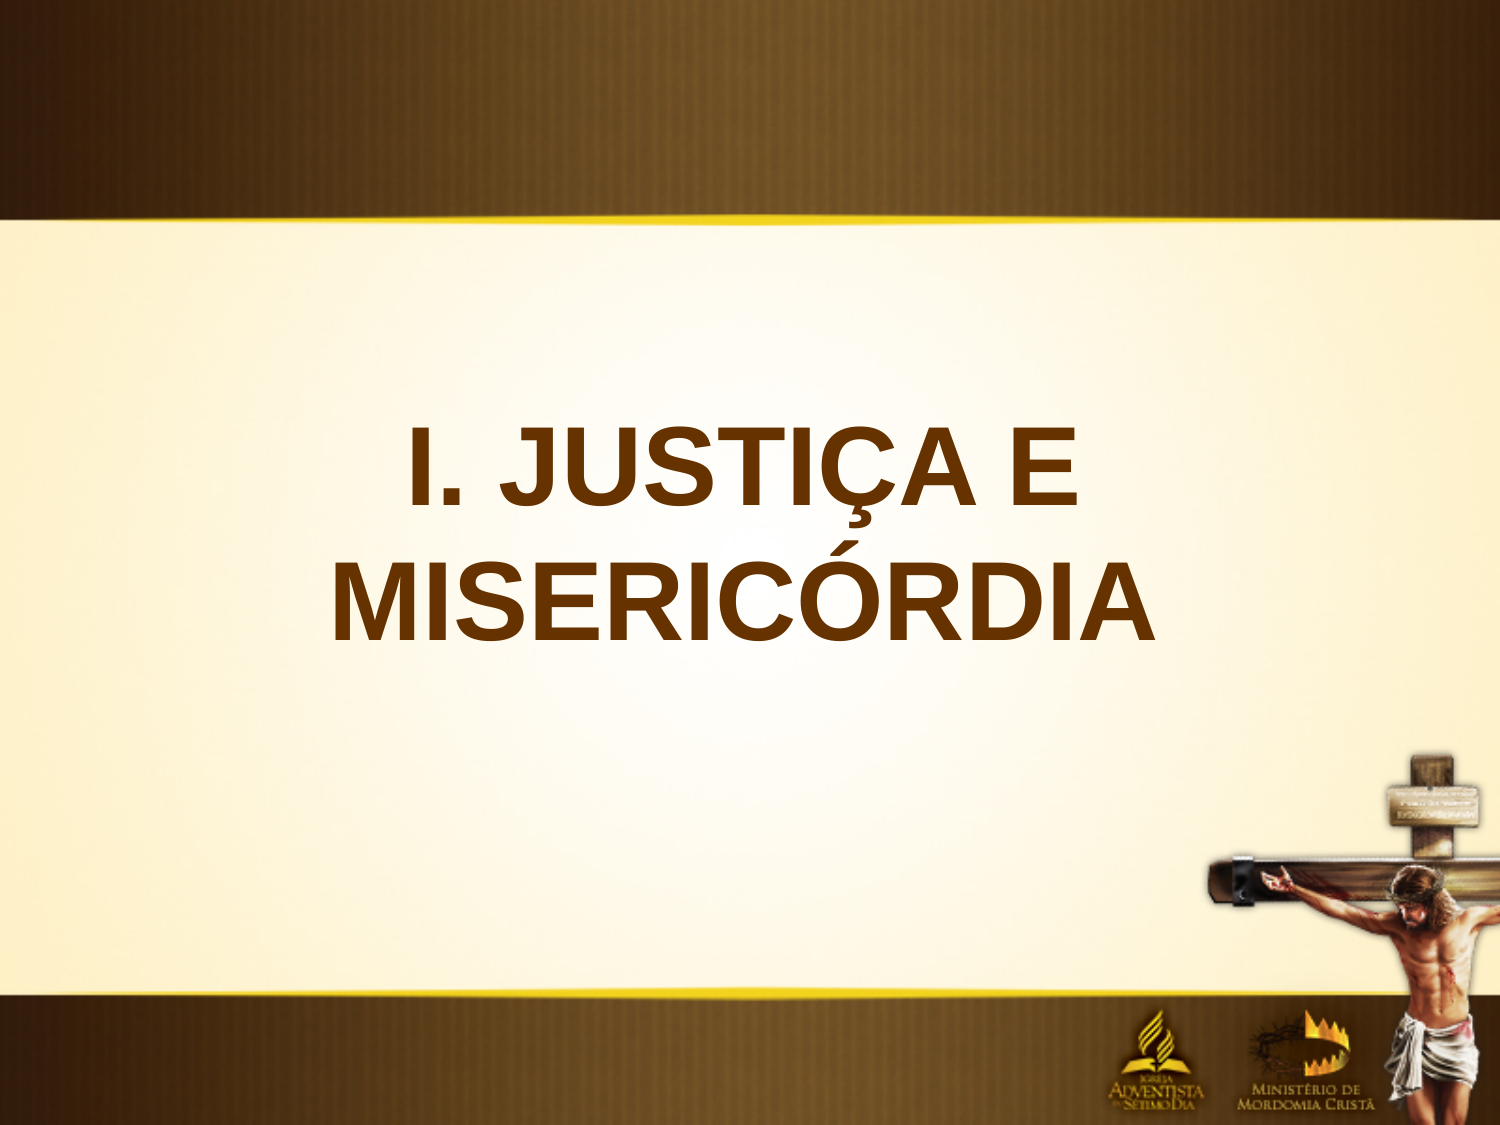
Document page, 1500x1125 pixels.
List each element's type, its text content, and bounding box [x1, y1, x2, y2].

picture [0, 0, 1500, 1125]
text_box I. JUSTIÇA E MISERICÓRDIA [135, 385, 1353, 671]
